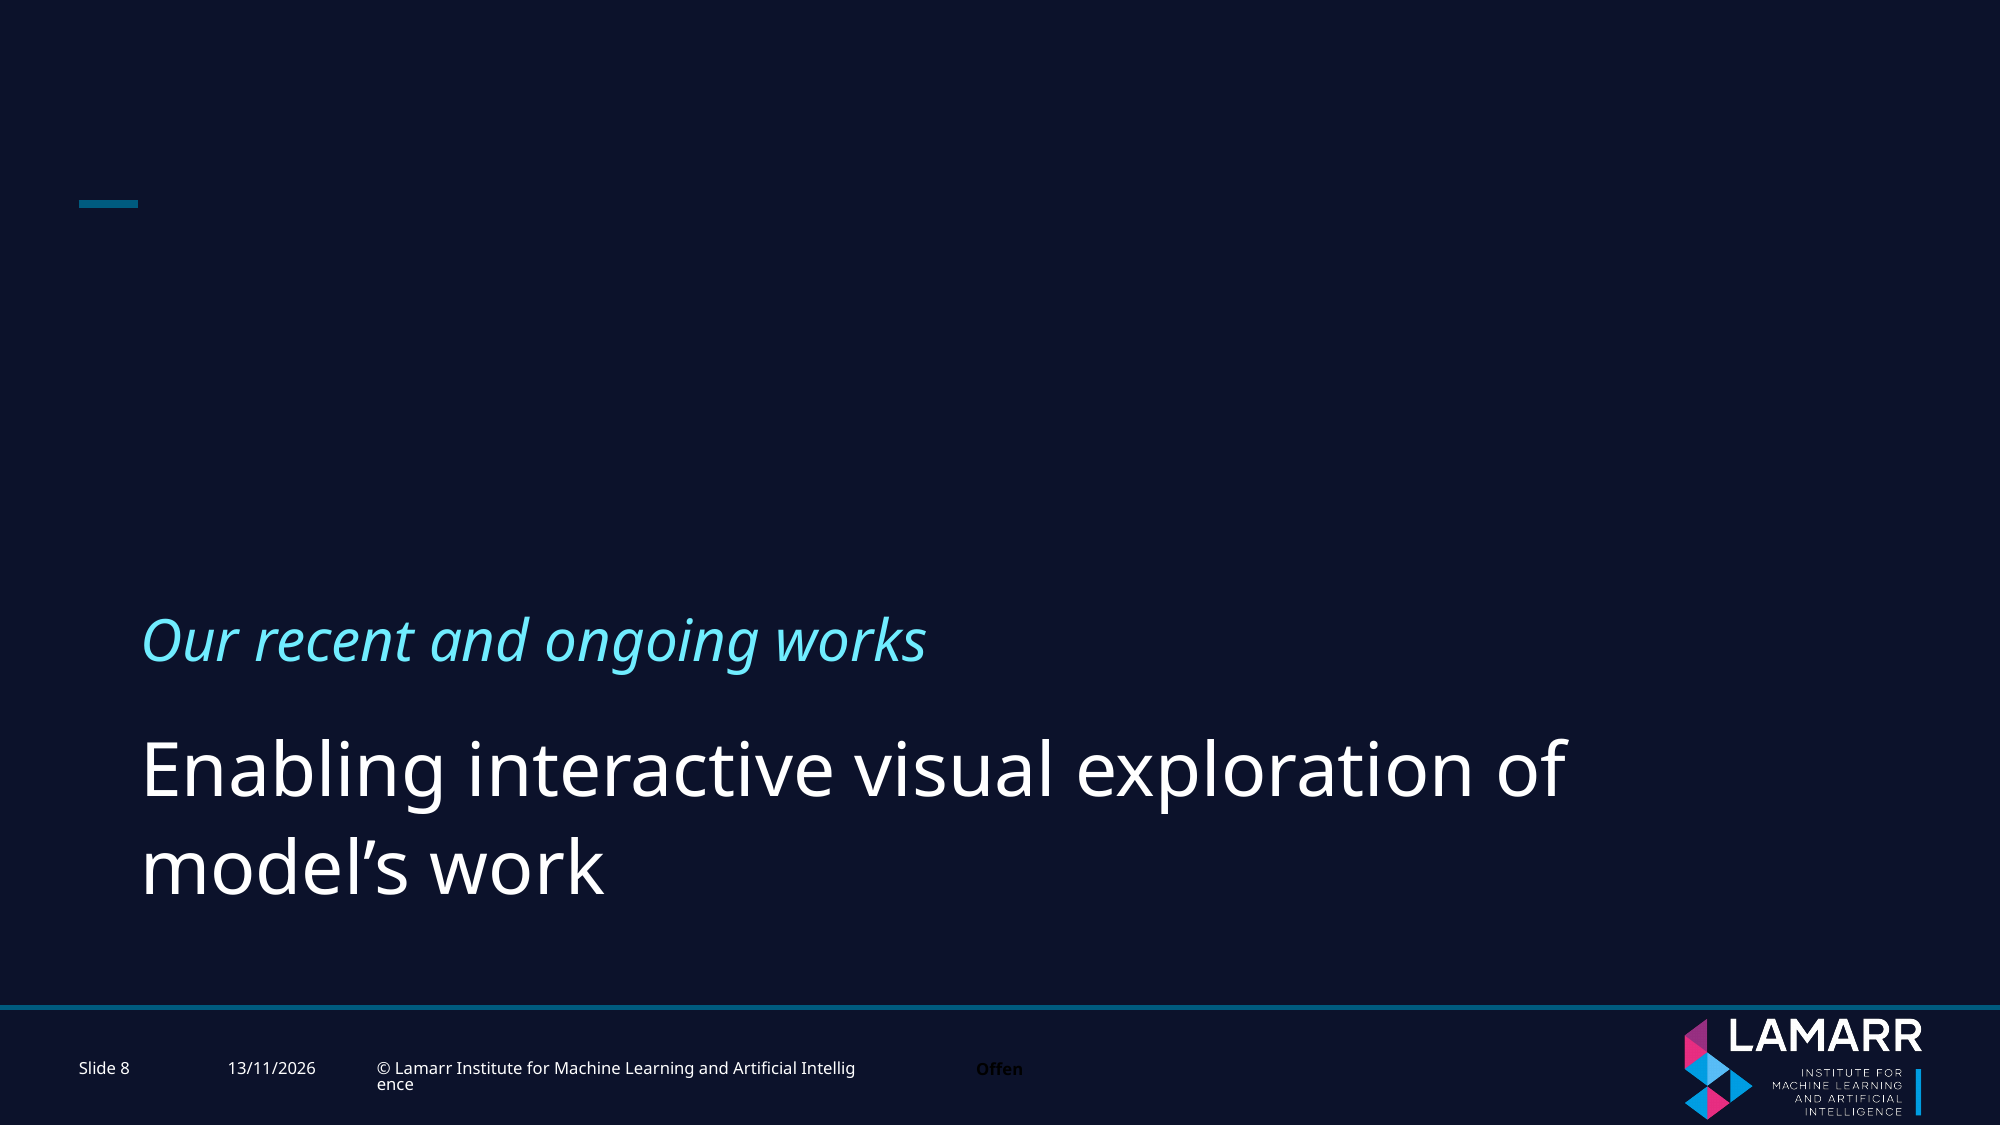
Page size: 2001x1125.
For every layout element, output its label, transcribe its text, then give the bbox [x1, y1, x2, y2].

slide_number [227, 1059, 346, 1080]
footer © Lamarr Institute for Machine Learning and Artificial Intelligence [376, 1059, 862, 1080]
picture [1681, 1012, 1924, 1125]
title Enabling interactive visual exploration of model’s work [140, 712, 1641, 982]
slide_number Slide 8 [78, 1059, 197, 1080]
subtitle Our recent and ongoing works [140, 605, 1641, 700]
